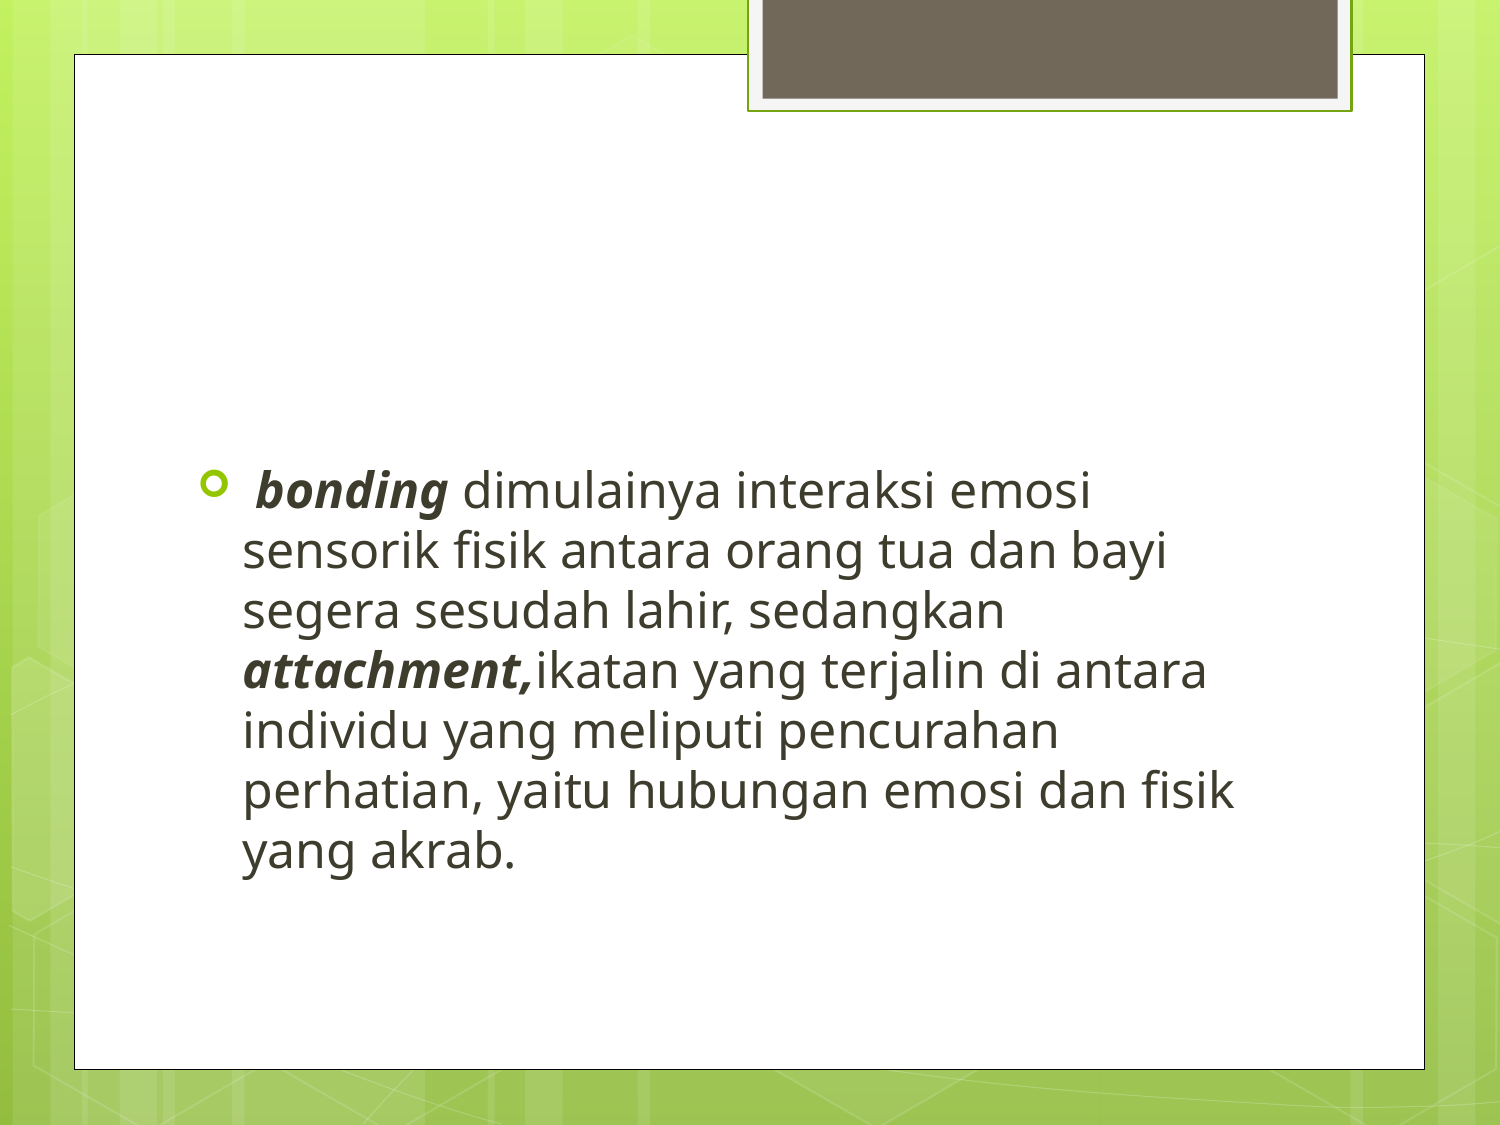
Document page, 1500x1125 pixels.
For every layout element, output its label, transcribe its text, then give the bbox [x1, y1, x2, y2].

list bonding dimulainya interaksi emosi sensorik fisik antara orang tua dan bayi segera sesudah lahir, sedangkan attachment,ikatan yang terjalin di antara individu yang meliputi pencurahan perhatian, yaitu hubungan emosi dan fisik yang akrab. [171, 381, 1283, 957]
